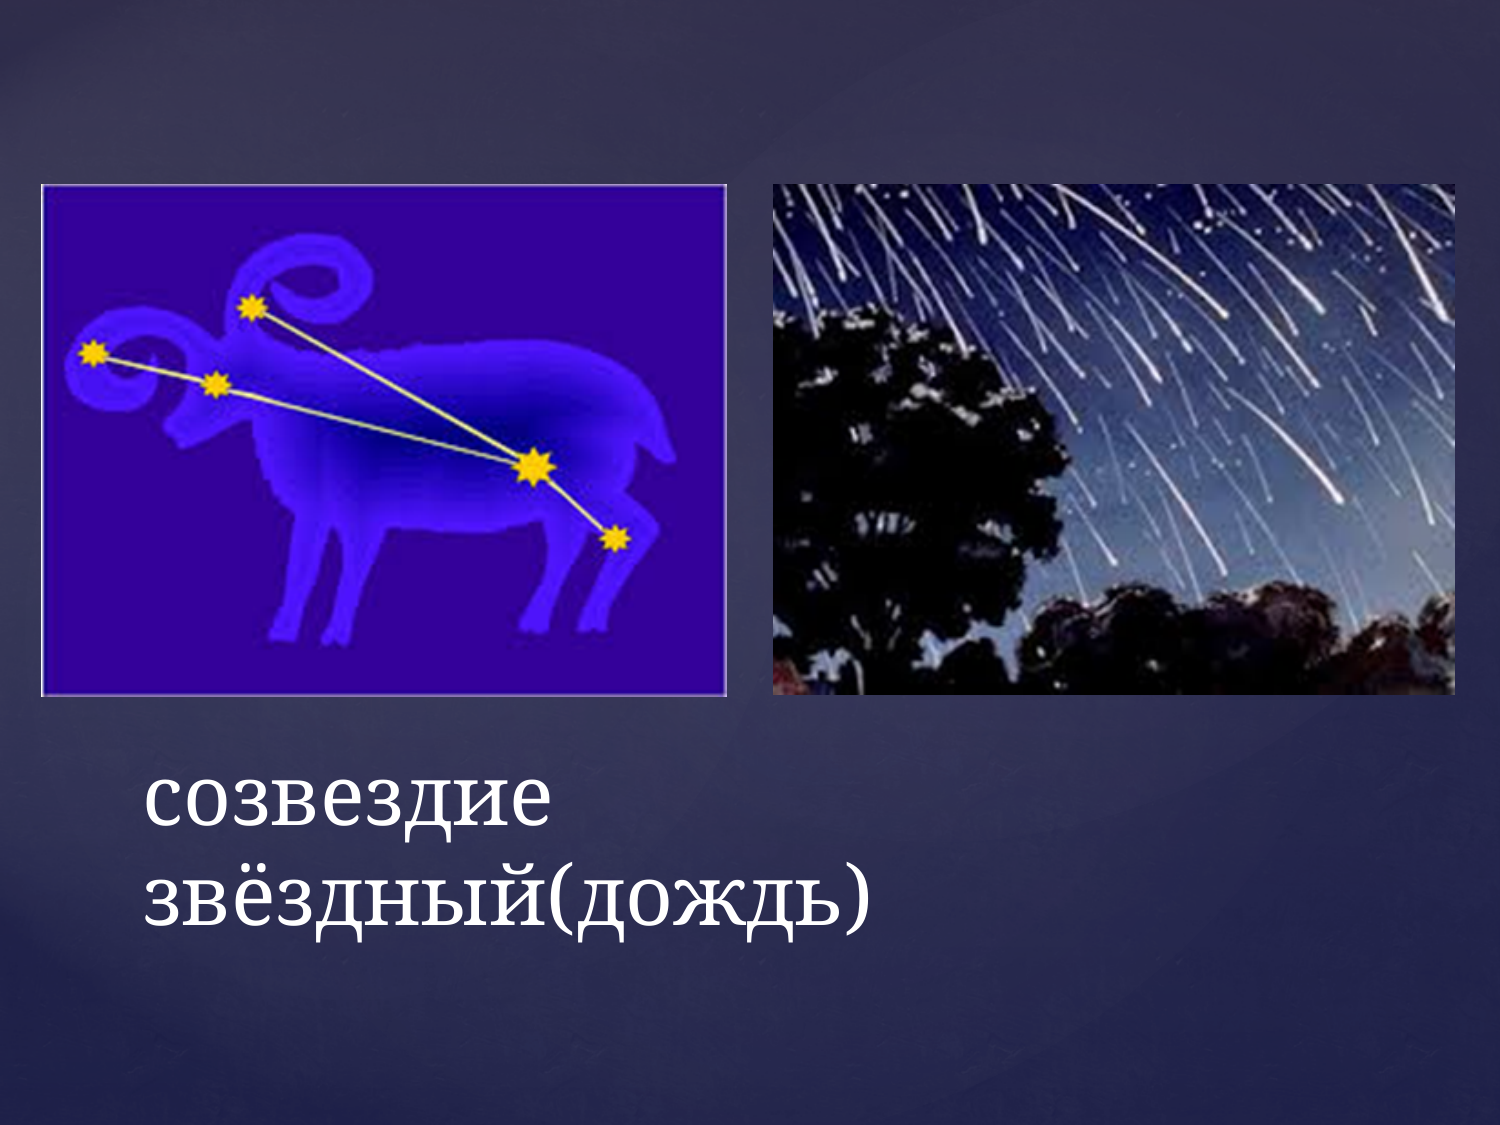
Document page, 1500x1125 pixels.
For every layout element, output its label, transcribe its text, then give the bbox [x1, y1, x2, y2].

title созвездие звёздный(дождь) [127, 800, 1455, 950]
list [40, 183, 727, 698]
picture [773, 183, 1456, 696]
